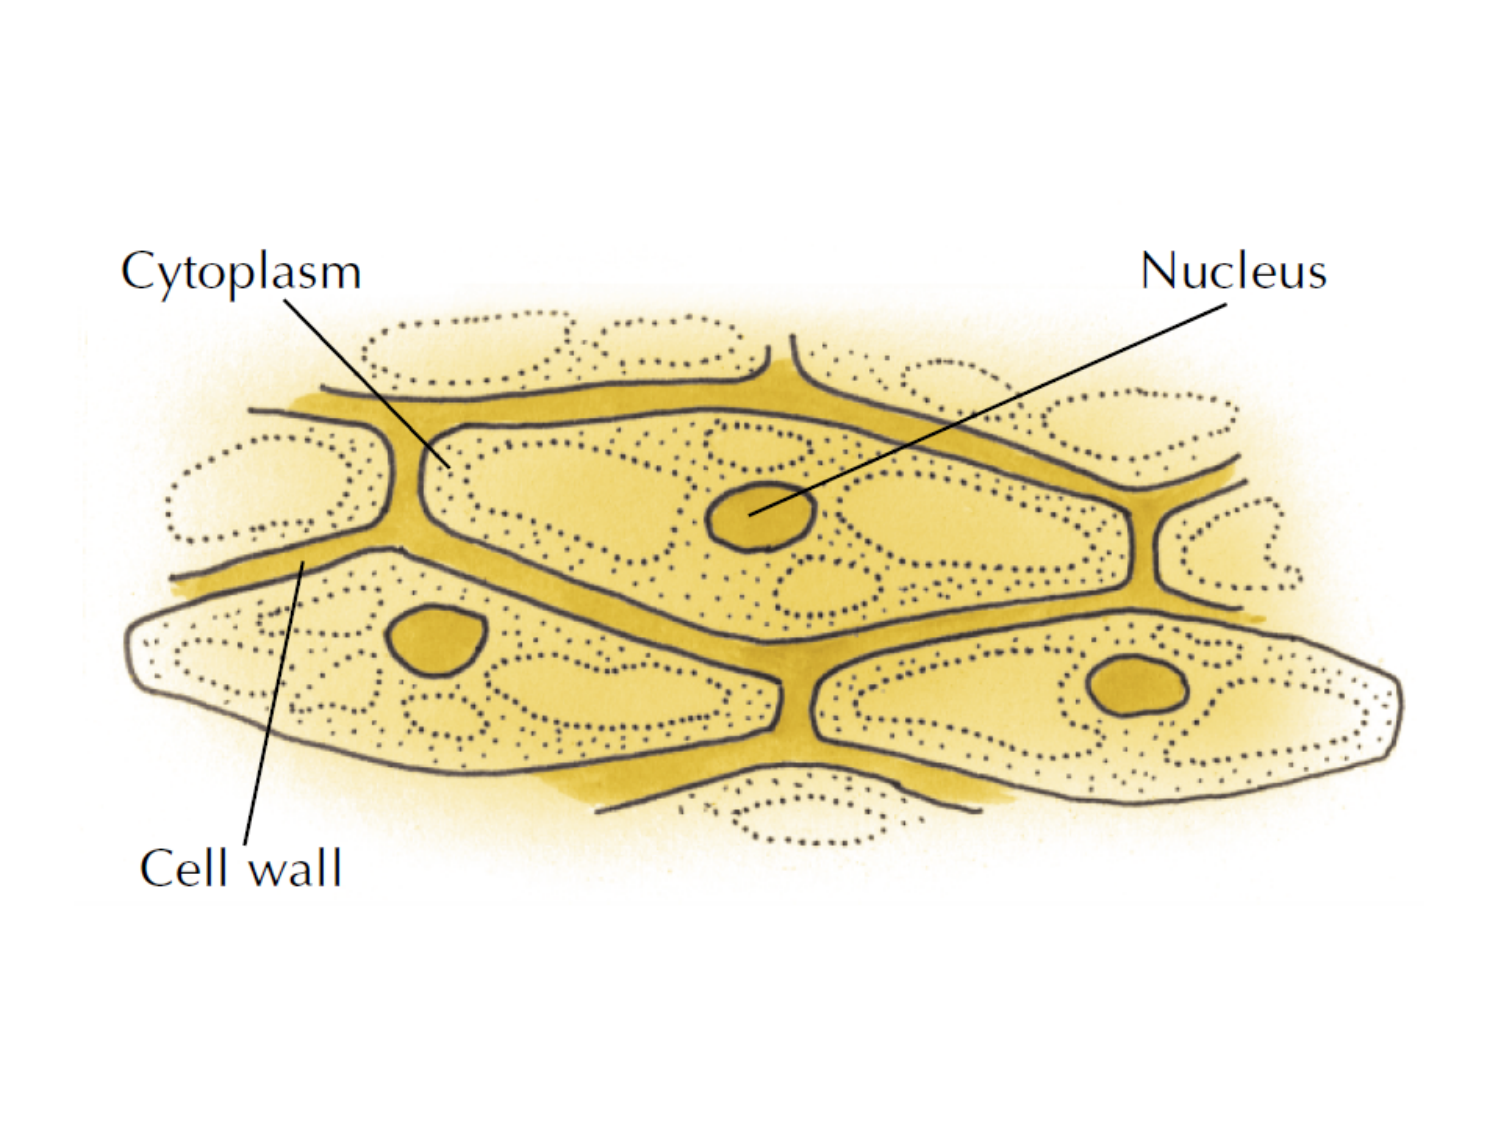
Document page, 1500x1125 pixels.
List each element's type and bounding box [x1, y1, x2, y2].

picture [8, 179, 1492, 946]
